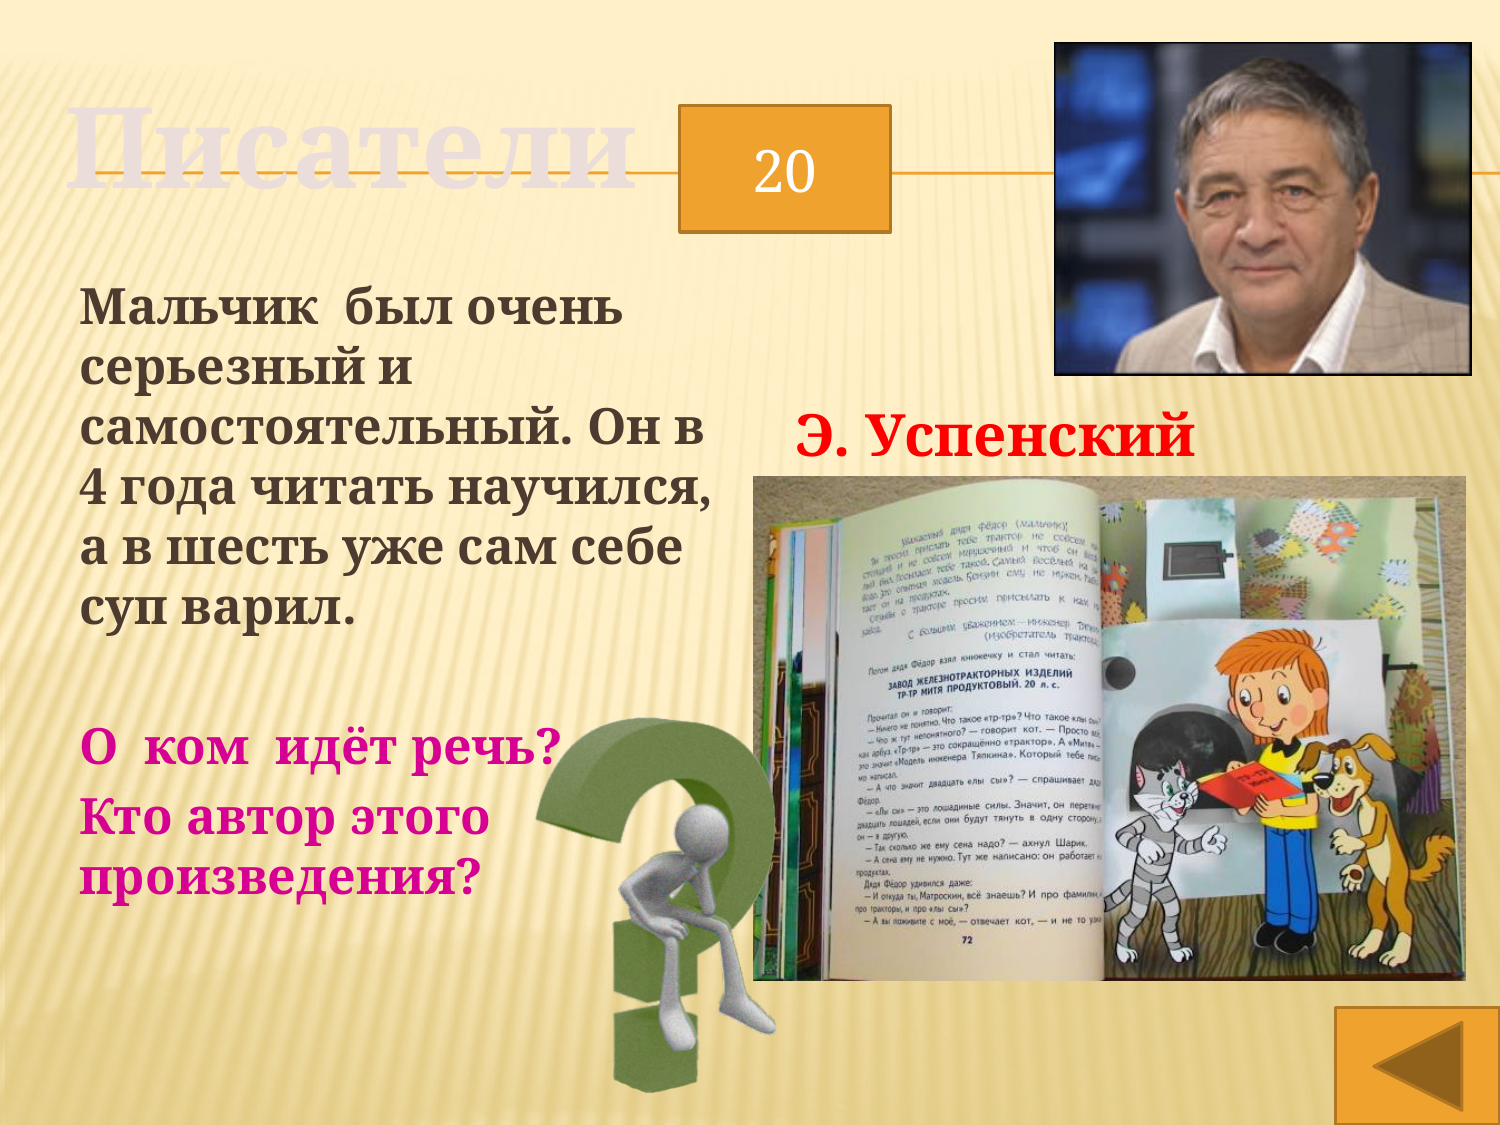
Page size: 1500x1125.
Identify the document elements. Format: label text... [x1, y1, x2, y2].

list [753, 476, 1467, 982]
text_box [1334, 1006, 1500, 1125]
list Мальчик был очень серьезный и самостоятельный. Он в 4 года читать научился, а в шесть уже сам себе суп варил. О ком идёт речь? Кто автор этого произведения? [64, 267, 753, 1043]
picture [534, 715, 784, 1100]
text_box Э. Успенский [780, 390, 1211, 468]
title Писатели [49, 75, 1045, 213]
picture [1053, 42, 1472, 377]
text_box 20 [678, 104, 892, 234]
